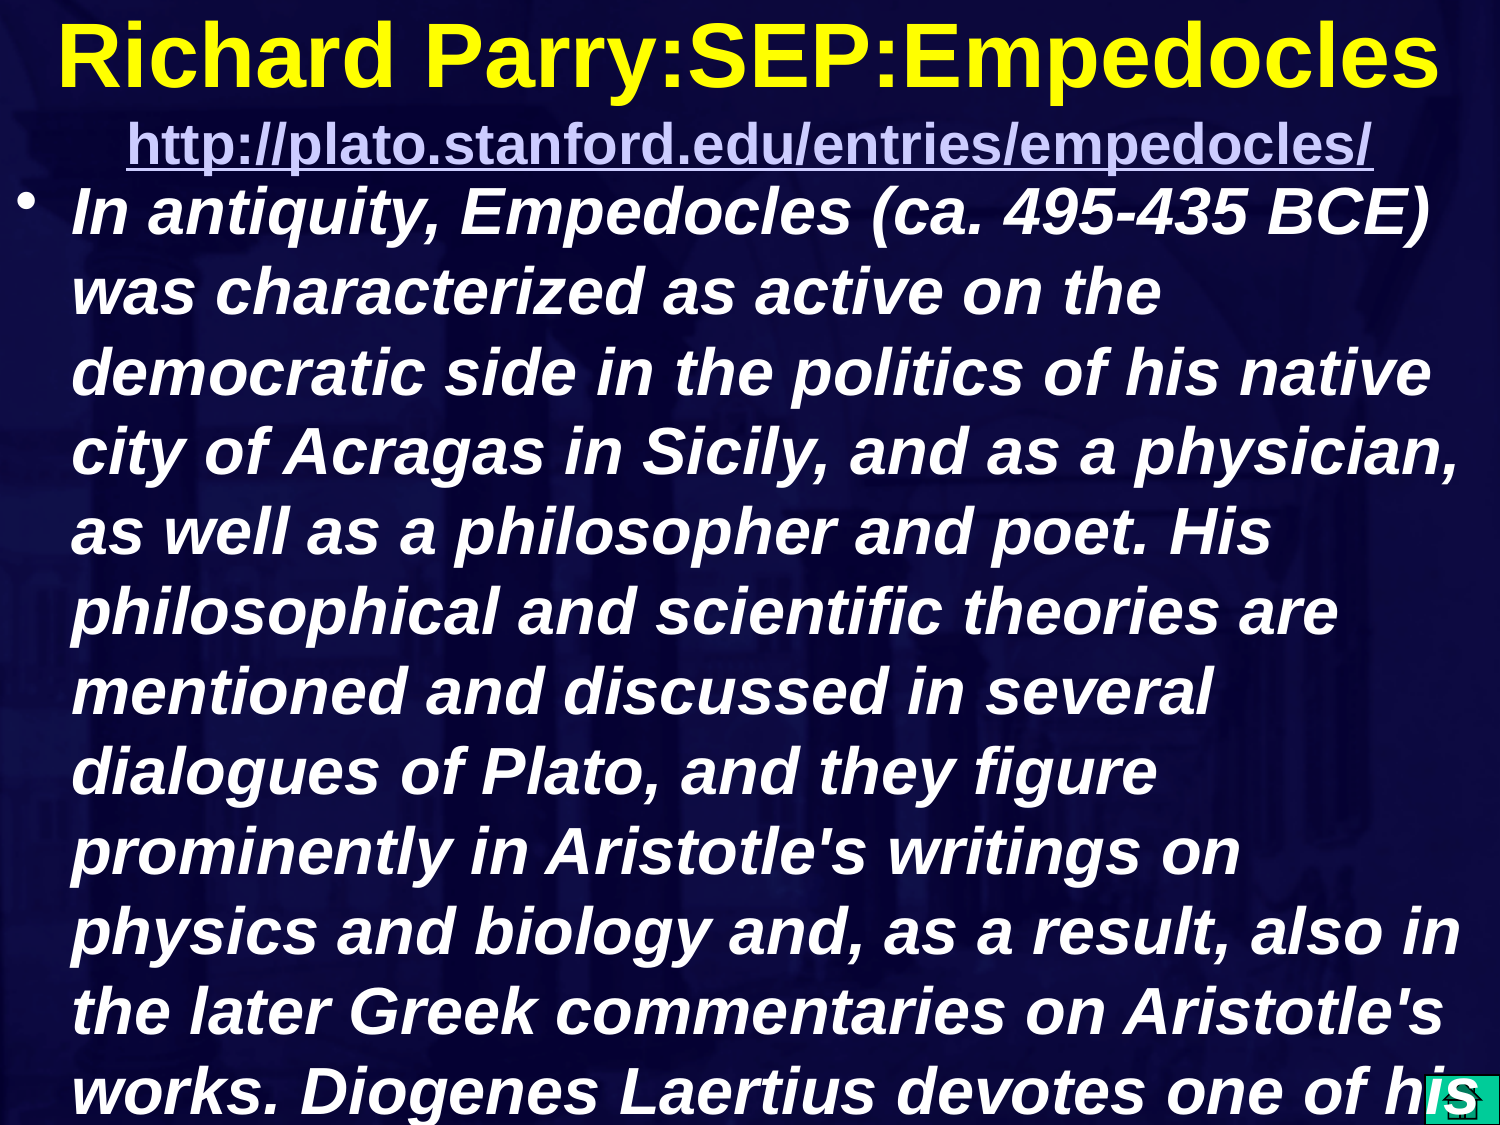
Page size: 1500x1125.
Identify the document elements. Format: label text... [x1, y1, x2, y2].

title Richard Parry:SEP:Empedocles http://plato.stanford.edu/entries/empedocles/ [0, 0, 1500, 160]
list In antiquity, Empedocles (ca. 495-435 BCE) was characterized as active on the democratic side in the politics of his native city of Acragas in Sicily, and as a physician, as well as a philosopher and poet. His philosophical and scientific theories are mentioned and discussed in several dialogues of Plato, and they figure prominently in Aristotle's writings on physics and biology and, as a result, also in the later Greek commentaries on Aristotle's works. Diogenes Laertius devotes one of his [0, 160, 1500, 1125]
